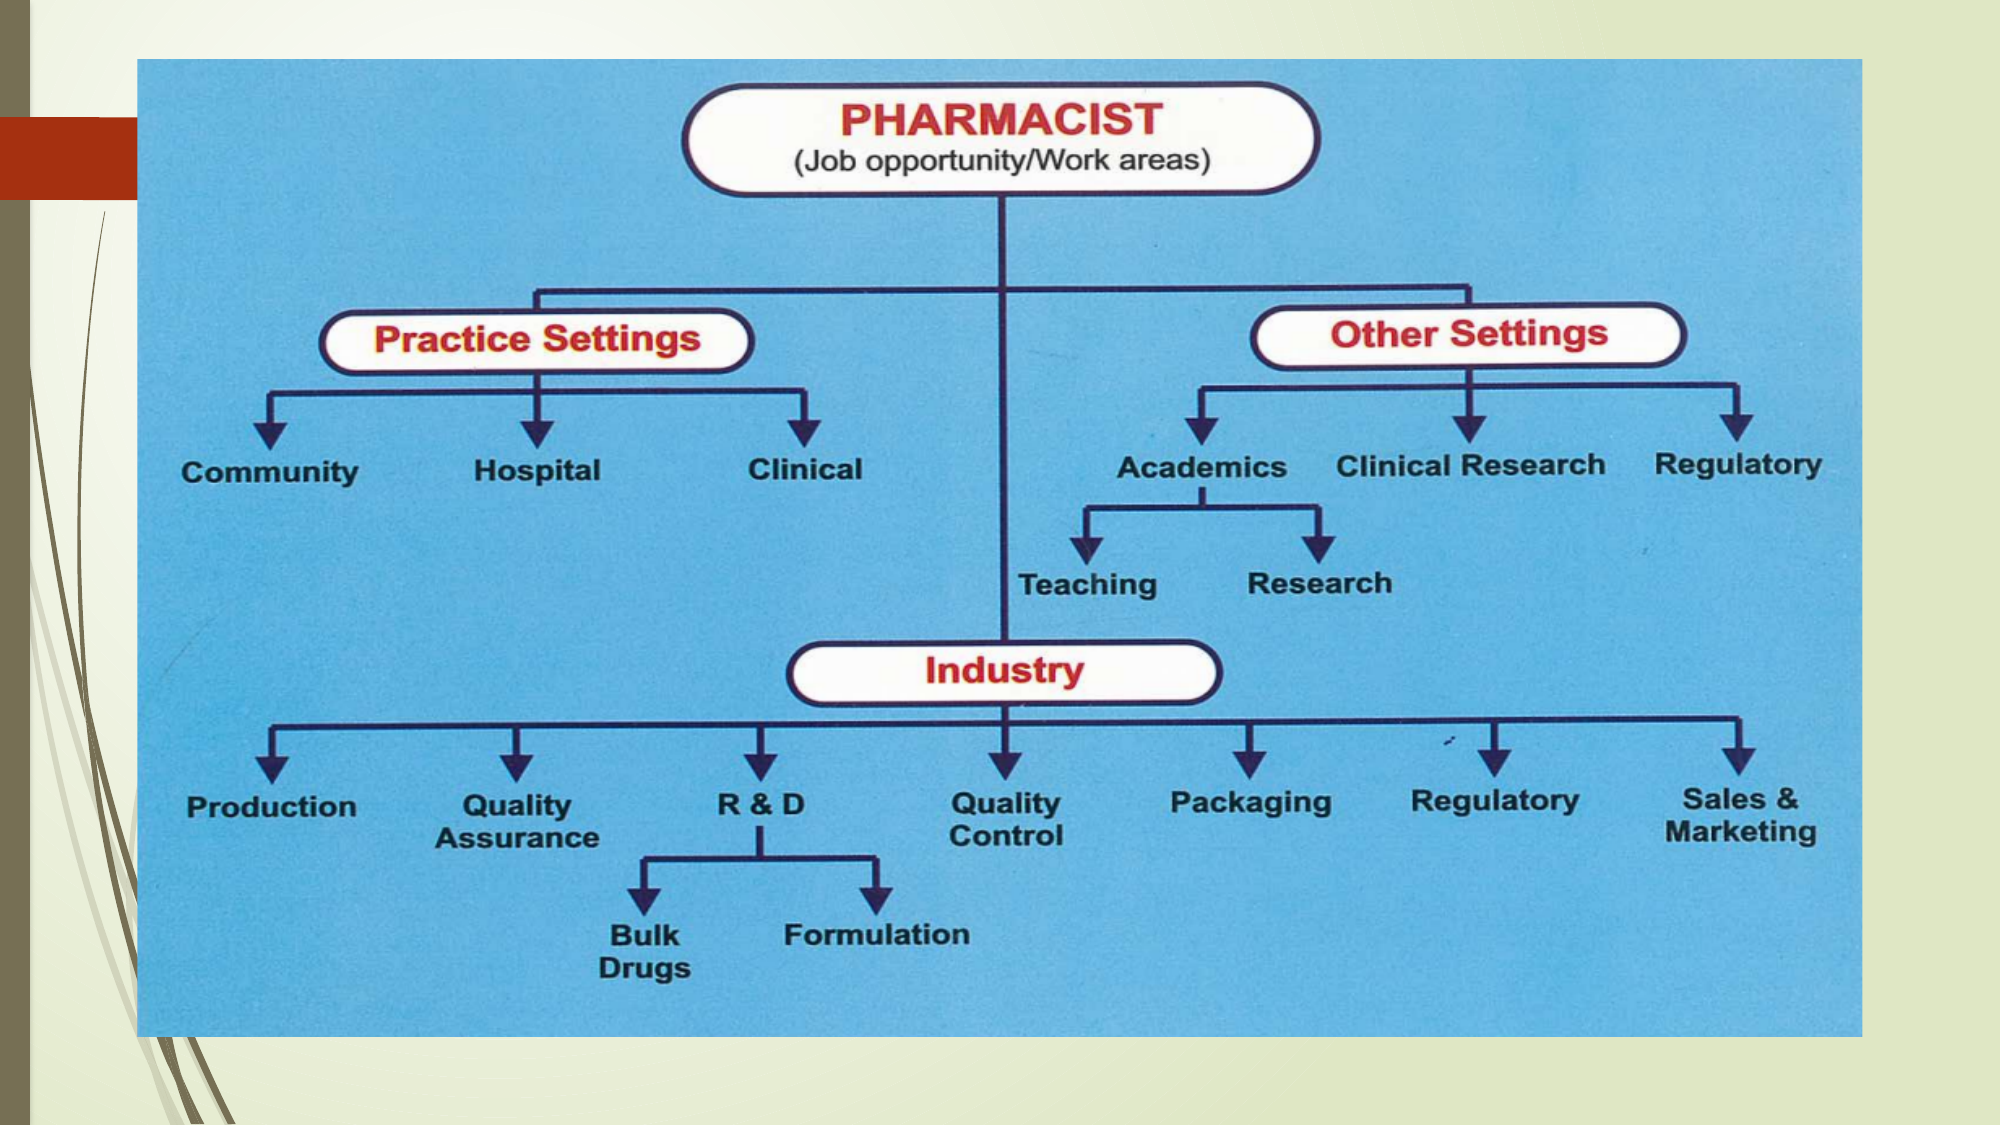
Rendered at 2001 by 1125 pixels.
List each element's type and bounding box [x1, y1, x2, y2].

picture [137, 59, 1863, 1038]
